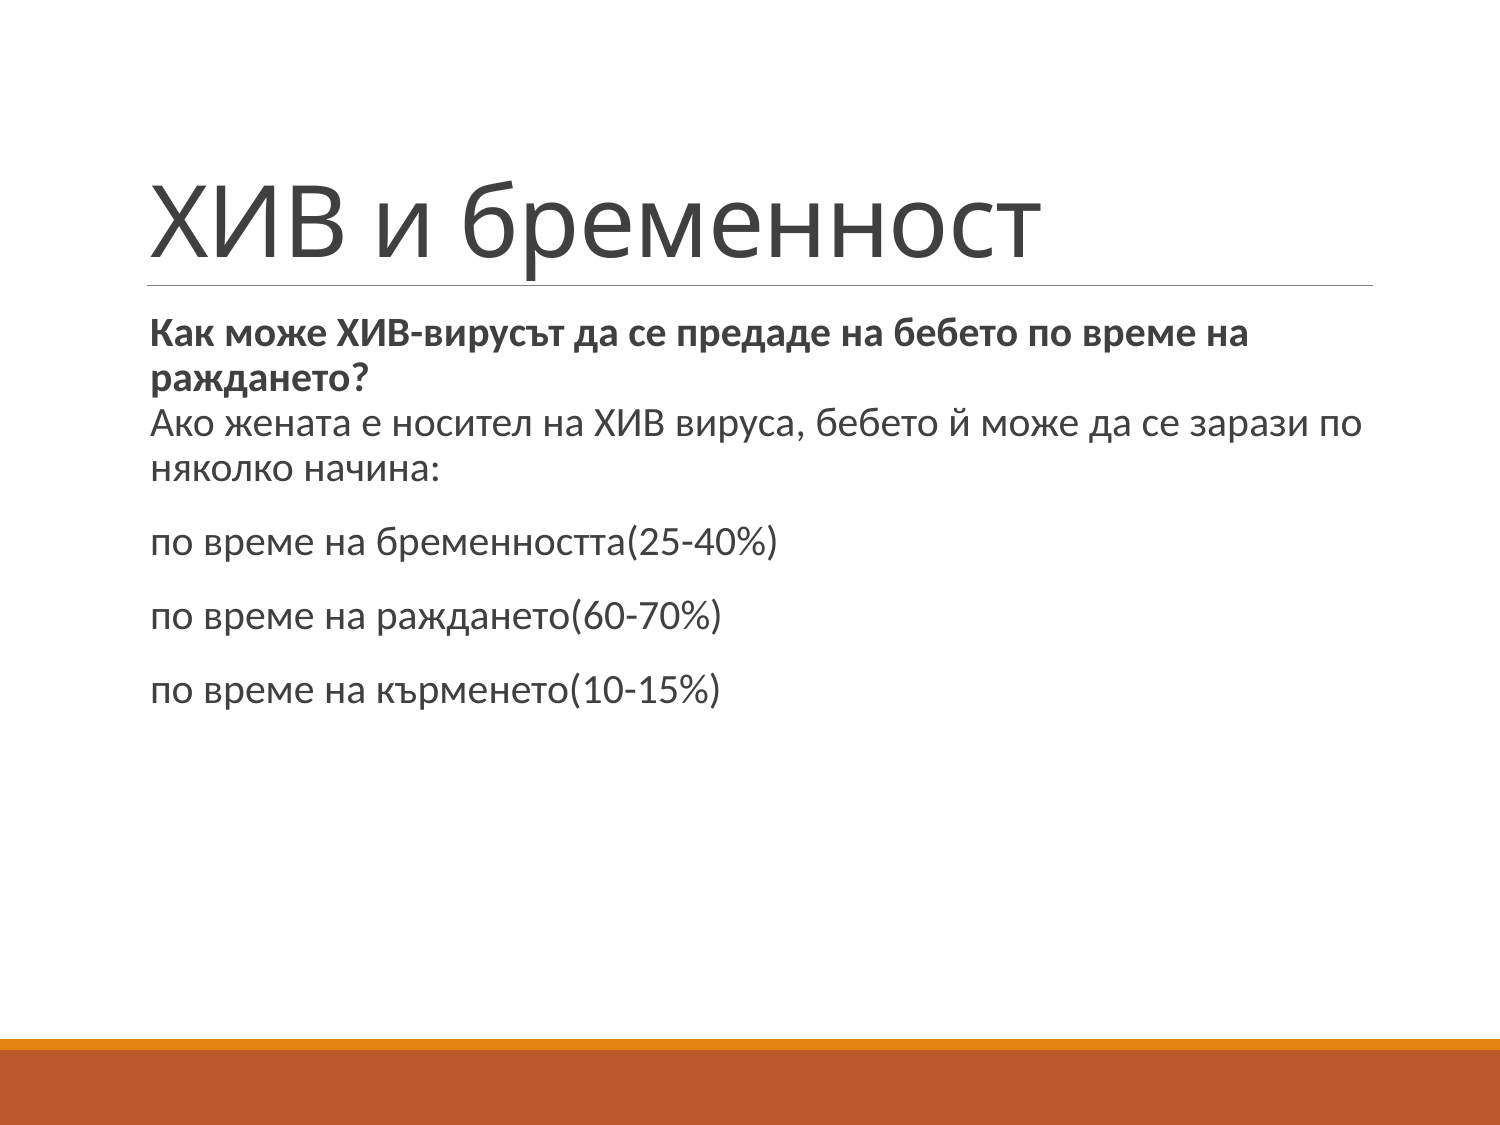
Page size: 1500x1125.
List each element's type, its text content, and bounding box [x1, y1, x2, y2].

title ХИВ и бременност [135, 47, 1373, 285]
list Как може ХИВ-вирусът да се предаде на бебето по време на раждането? Ако жената е носител на ХИВ вируса, бебето й може да се зарази по няколко начина: по време на бременността(25-40%) по време на раждането(60-70%) по време на кърменето(10-15%) [135, 302, 1373, 963]
